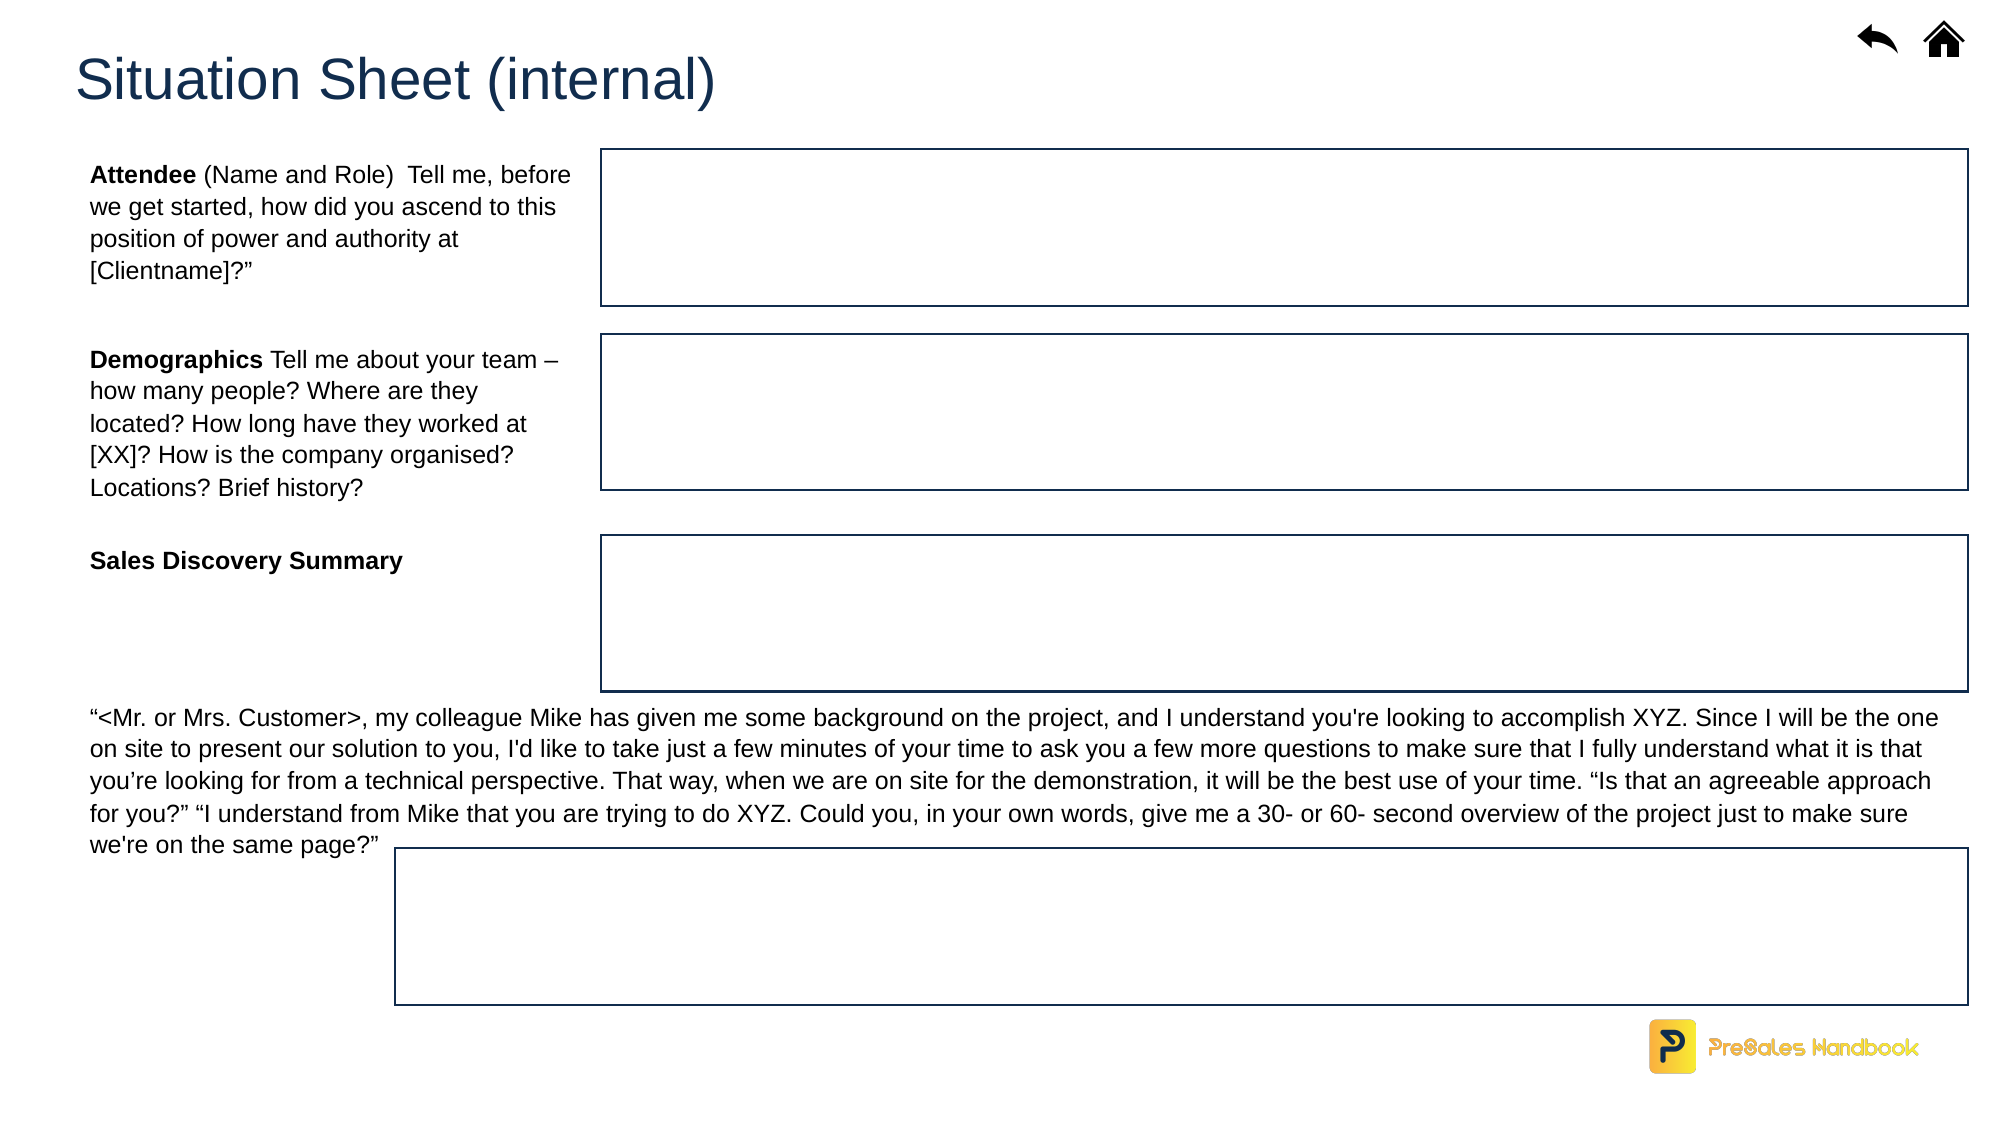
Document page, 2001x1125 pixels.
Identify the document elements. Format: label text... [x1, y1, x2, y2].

text_box Sales Discovery Summary [74, 534, 594, 582]
text_box [600, 333, 1969, 491]
picture [1920, 14, 1968, 63]
picture [1643, 1013, 1925, 1080]
picture [1853, 14, 1902, 63]
text_box “<Mr. or Mrs. Customer>, my colleague Mike has given me some background on the project, and I understand you're looking to accomplish XYZ. Since I will be the one on site to present our solution to you, I'd like to take just a few minutes of your time to ask you a few more questions to make sure that I fully understand what it is that you’re looking for from a technical perspective. That way, when we are on site for the demonstration, it will be the best use of your time. “Is that an agreeable approach for you?” “I understand from Mike that you are trying to do XYZ. Could you, in your own words, give me a 30- or 60- second overview of the project just to make sure we're on the same page?” [74, 691, 1968, 867]
text_box [600, 534, 1969, 693]
text_box Demographics Tell me about your team – how many people? Where are they located? How long have they worked at [XX]? How is the company organised? Locations? Brief history? [74, 333, 594, 509]
text_box [394, 847, 1969, 1006]
title Situation Sheet (internal) [75, 22, 1925, 139]
text_box Attendee (Name and Role) Tell me, before we get started, how did you ascend to this position of power and authority at [Clientname]?” [74, 149, 594, 292]
text_box [600, 148, 1969, 307]
